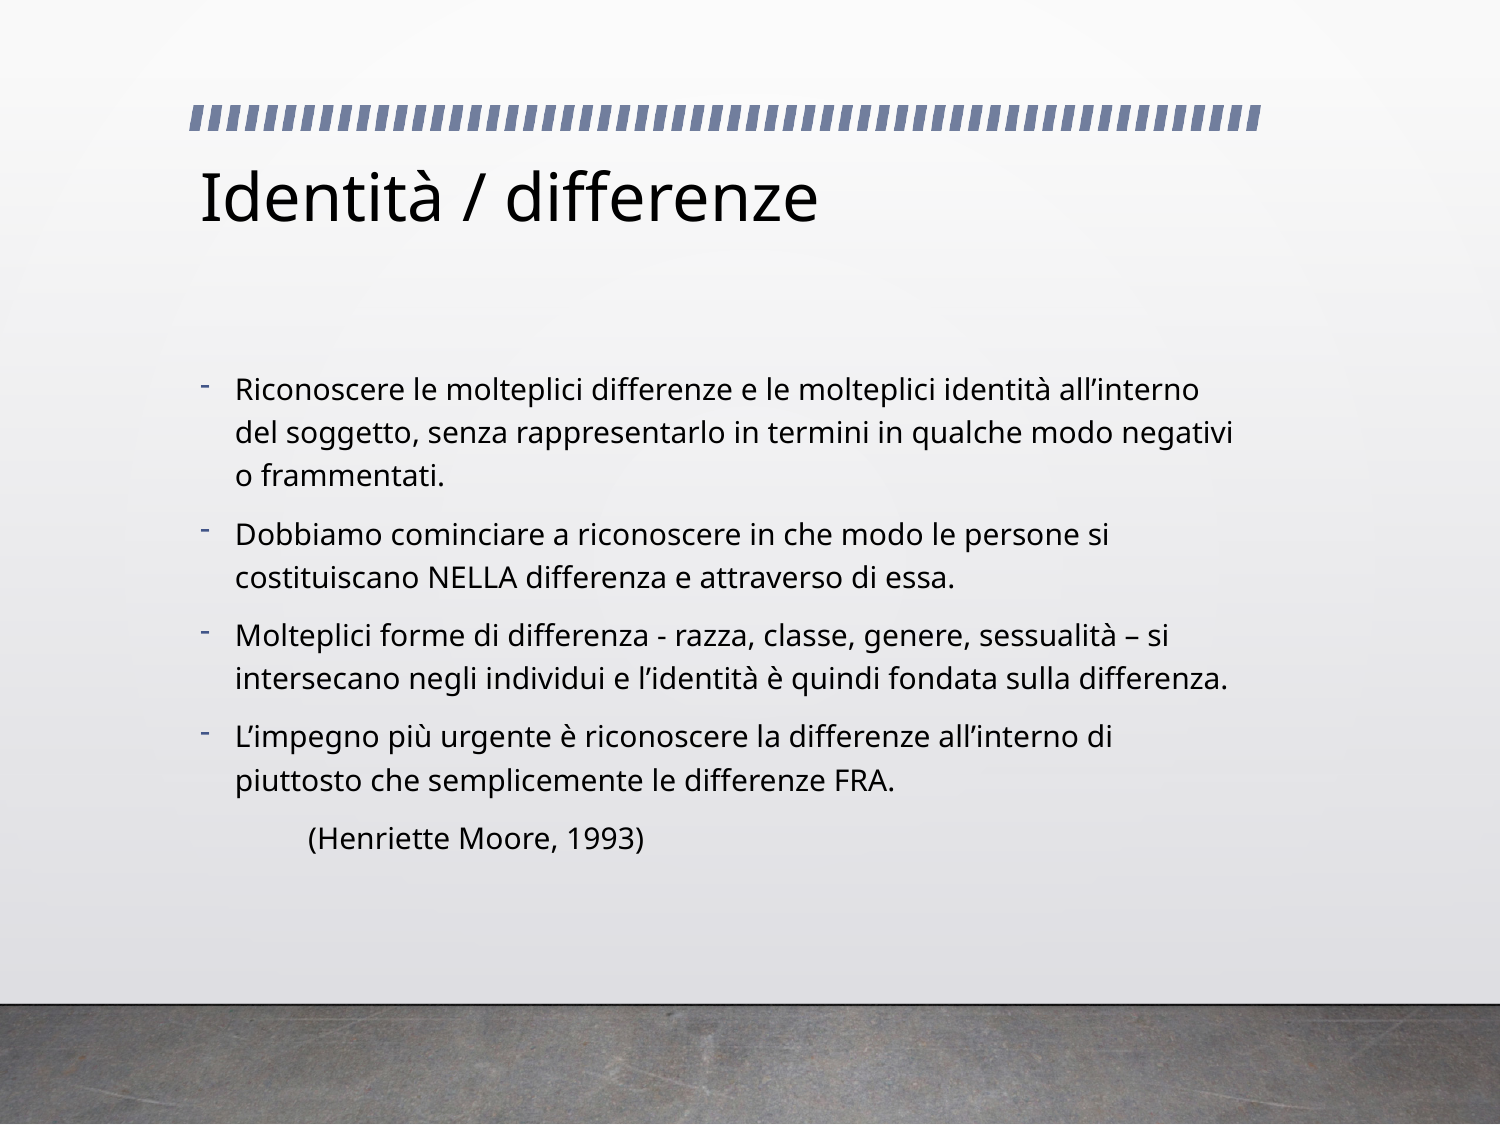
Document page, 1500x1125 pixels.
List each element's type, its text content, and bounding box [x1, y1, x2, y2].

picture [0, 1004, 1500, 1124]
title Identità / differenze [185, 156, 1264, 329]
list Riconoscere le molteplici differenze e le molteplici identità all’interno del soggetto, senza rappresentarlo in termini in qualche modo negativi o frammentati. Dobbiamo cominciare a riconoscere in che modo le persone si costituiscano NELLA differenza e attraverso di essa. Molteplici forme di differenza - razza, classe, genere, sessualità – si intersecano negli individui e l’identità è quindi fondata sulla differenza. L’impegno più urgente è riconoscere la differenze all’interno di piuttosto che semplicemente le differenze FRA. (Henriette Moore, 1993) [185, 355, 1264, 895]
